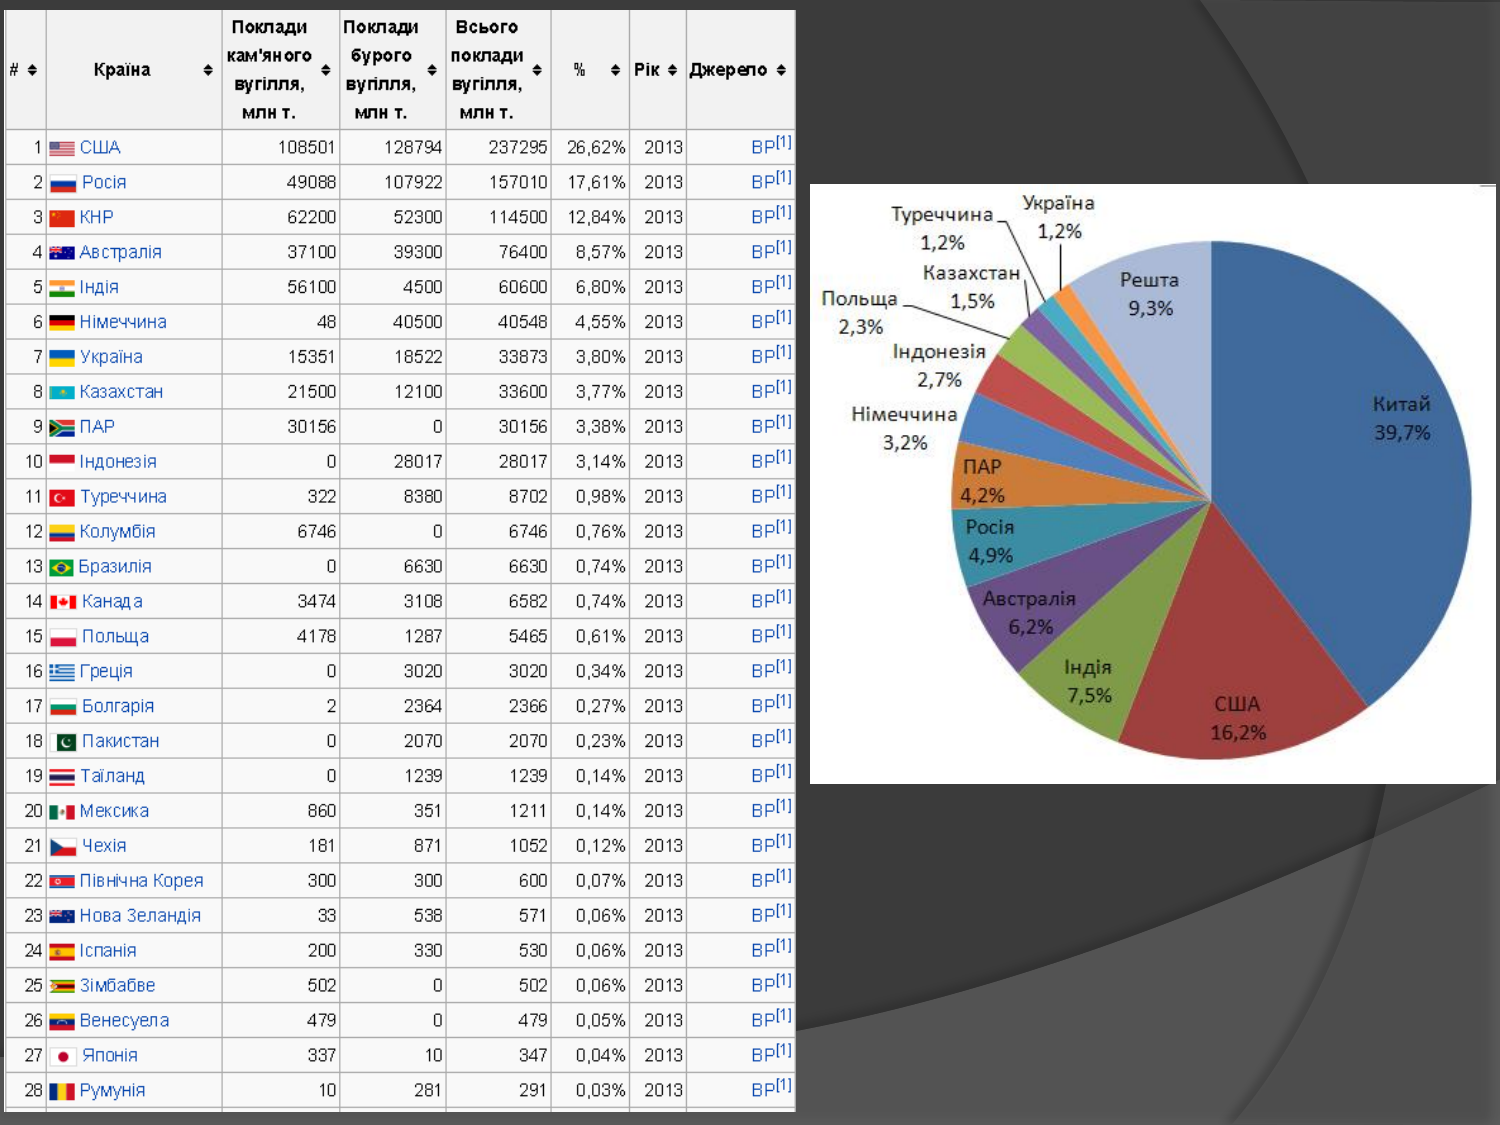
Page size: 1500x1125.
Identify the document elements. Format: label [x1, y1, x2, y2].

picture [3, 9, 796, 1112]
list [810, 184, 1497, 785]
